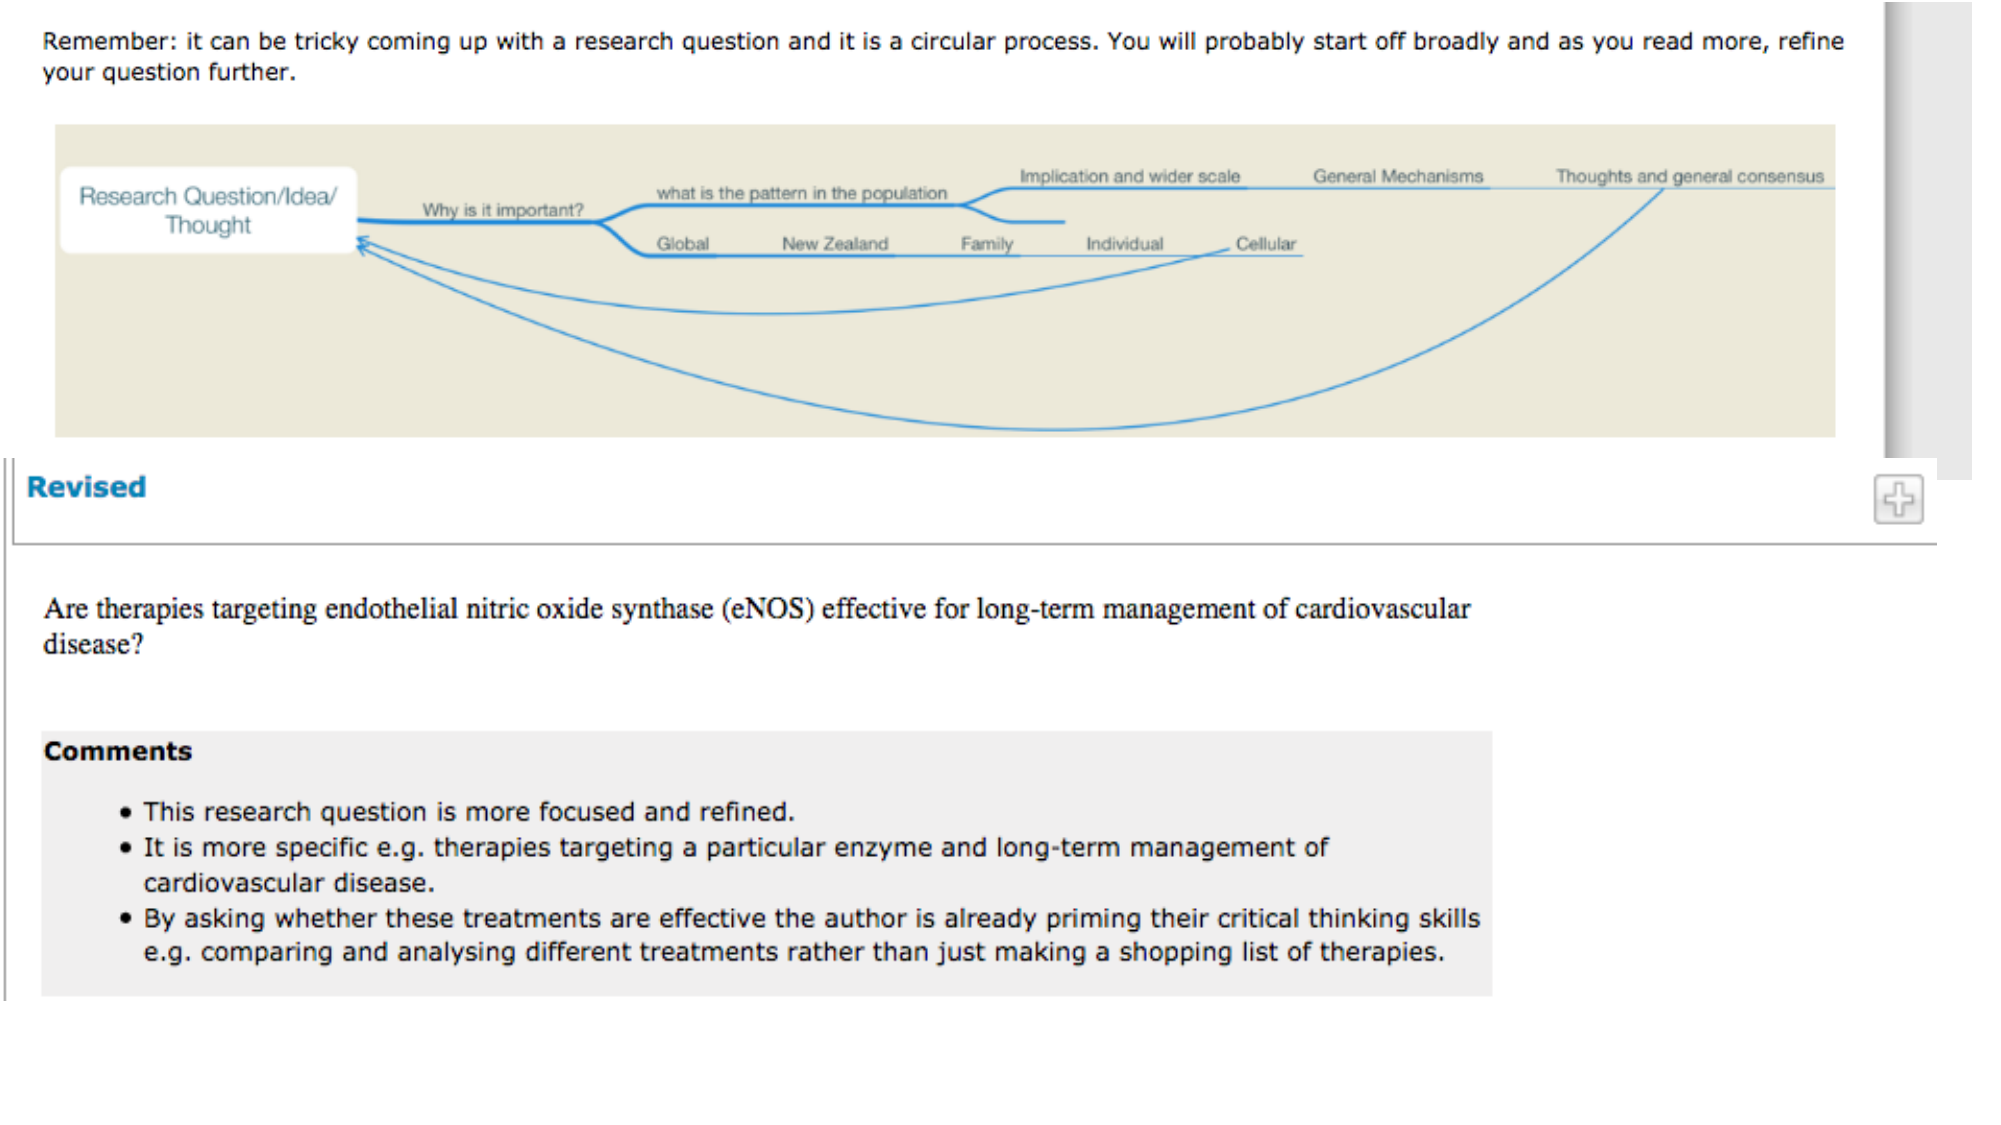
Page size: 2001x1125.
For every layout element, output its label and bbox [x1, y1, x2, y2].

picture [0, 2, 1972, 1001]
